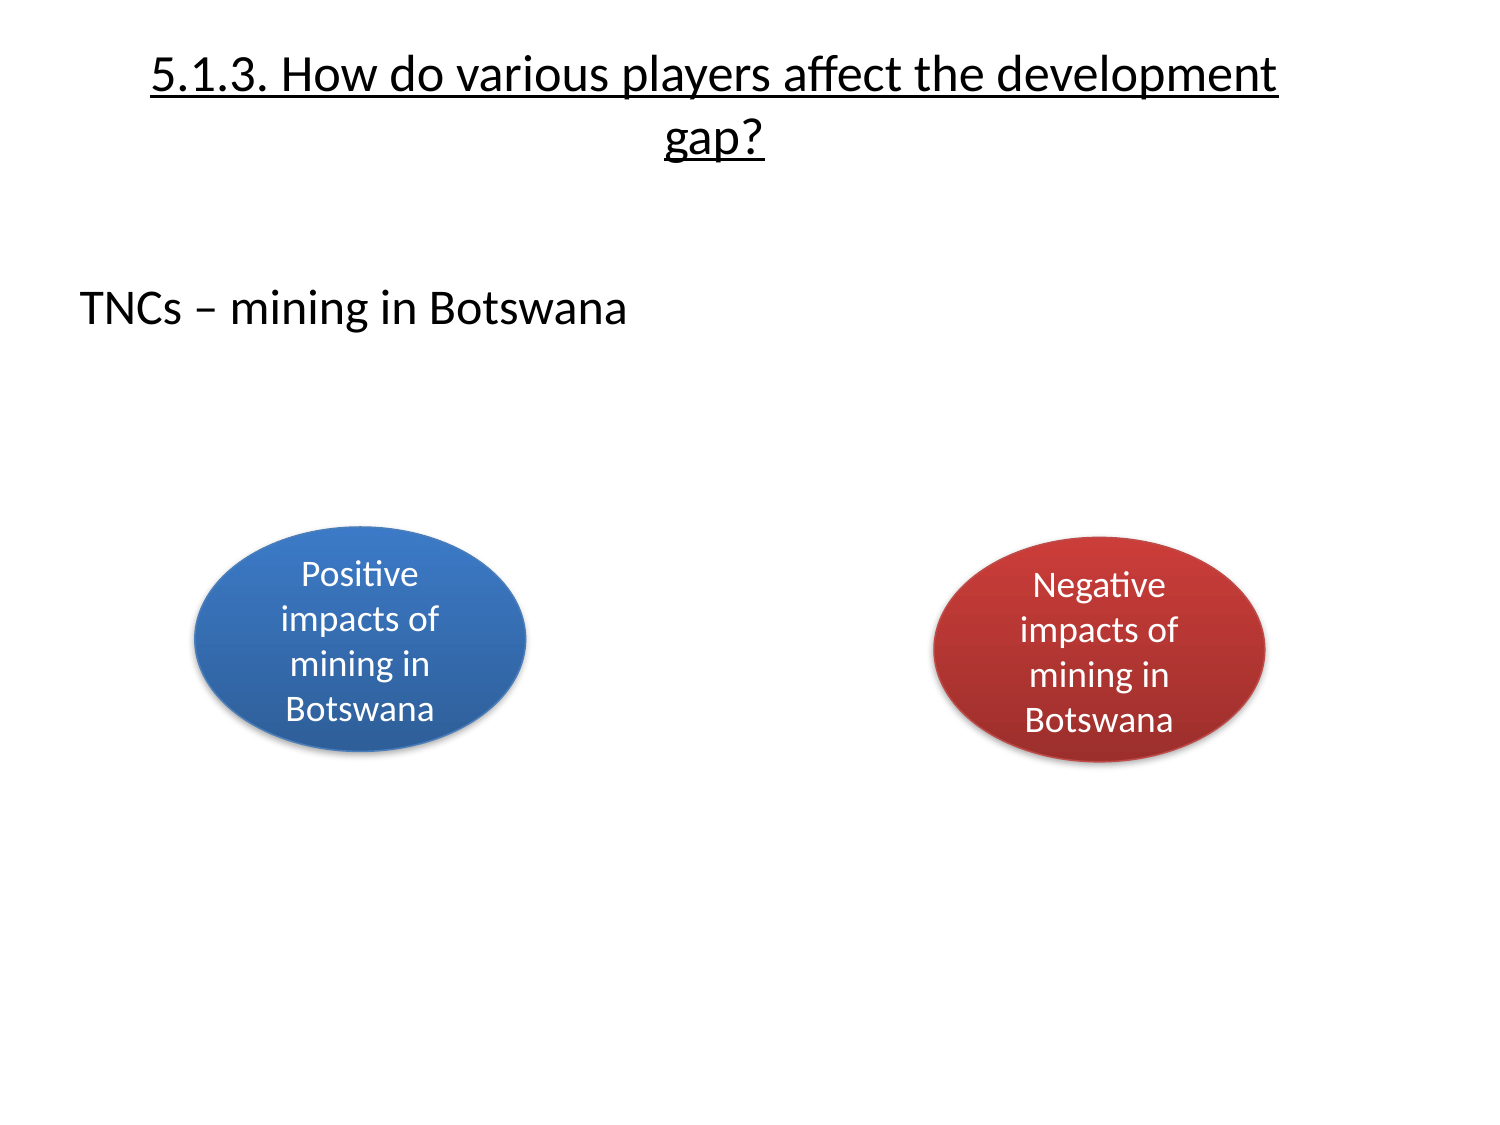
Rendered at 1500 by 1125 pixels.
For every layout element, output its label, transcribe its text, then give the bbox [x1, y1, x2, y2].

text_box Positive impacts of mining in Botswana [194, 526, 527, 753]
text_box Negative impacts of mining in Botswana [933, 536, 1266, 763]
title 5.1.3. How do various players affect the development gap? [88, 30, 1341, 173]
text_box TNCs – mining in Botswana [64, 267, 809, 342]
